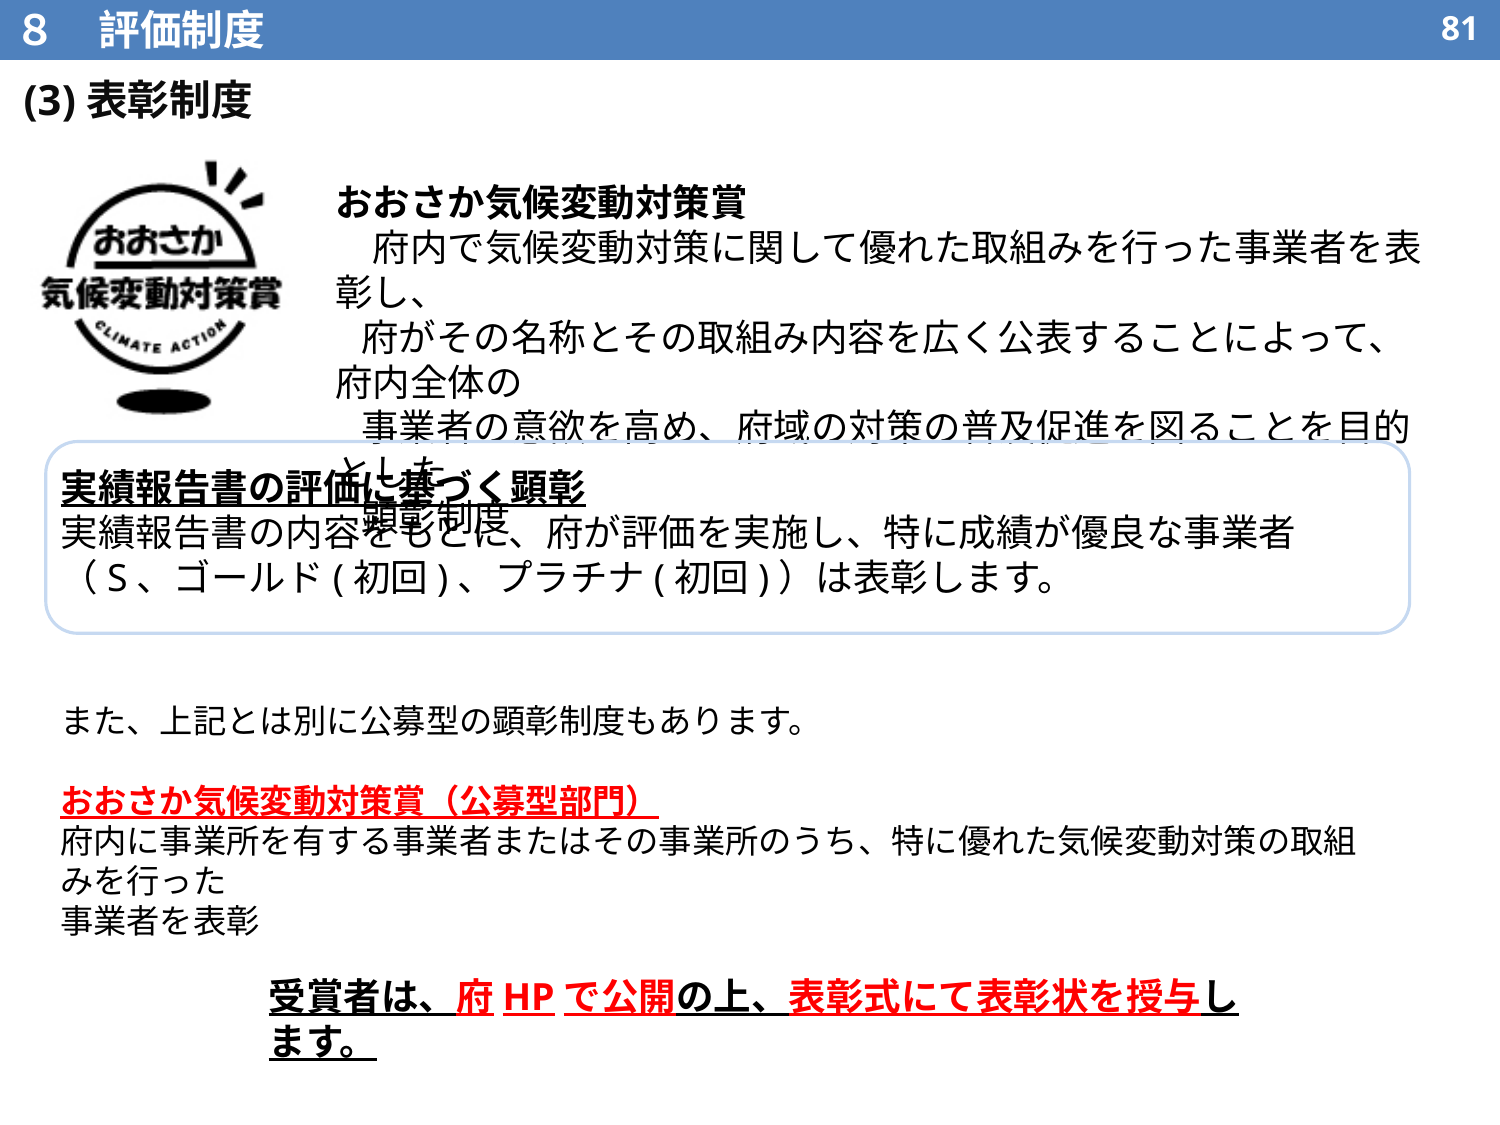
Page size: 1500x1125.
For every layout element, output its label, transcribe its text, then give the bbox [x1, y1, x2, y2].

text_box また、上記とは別に公募型の顕彰制度もあります。 おおさか気候変動対策賞（公募型部門） 府内に事業所を有する事業者またはその事業所のうち、特に優れた気候変動対策の取組みを行った 事業者を表彰 [45, 693, 1392, 948]
slide_number 80 [1319, 3, 1495, 57]
text_box (3)表彰制度 [0, 66, 1483, 132]
text_box 受賞者は、府HPで公開の上、表彰式にて表彰状を授与します。 [253, 965, 1270, 1070]
text_box おおさか気候変動対策賞 府内で気候変動対策に関して優れた取組みを行った事業者を表彰し、 府がその名称とその取組み内容を広く公表することによって、府内全体の 事業者の意欲を高め、府域の対策の普及促進を図ることを目的とした 顕彰制度 [320, 172, 1443, 547]
text_box [43, 439, 1412, 636]
picture [29, 145, 290, 439]
text_box ８ 評価制度 [0, 0, 1158, 55]
